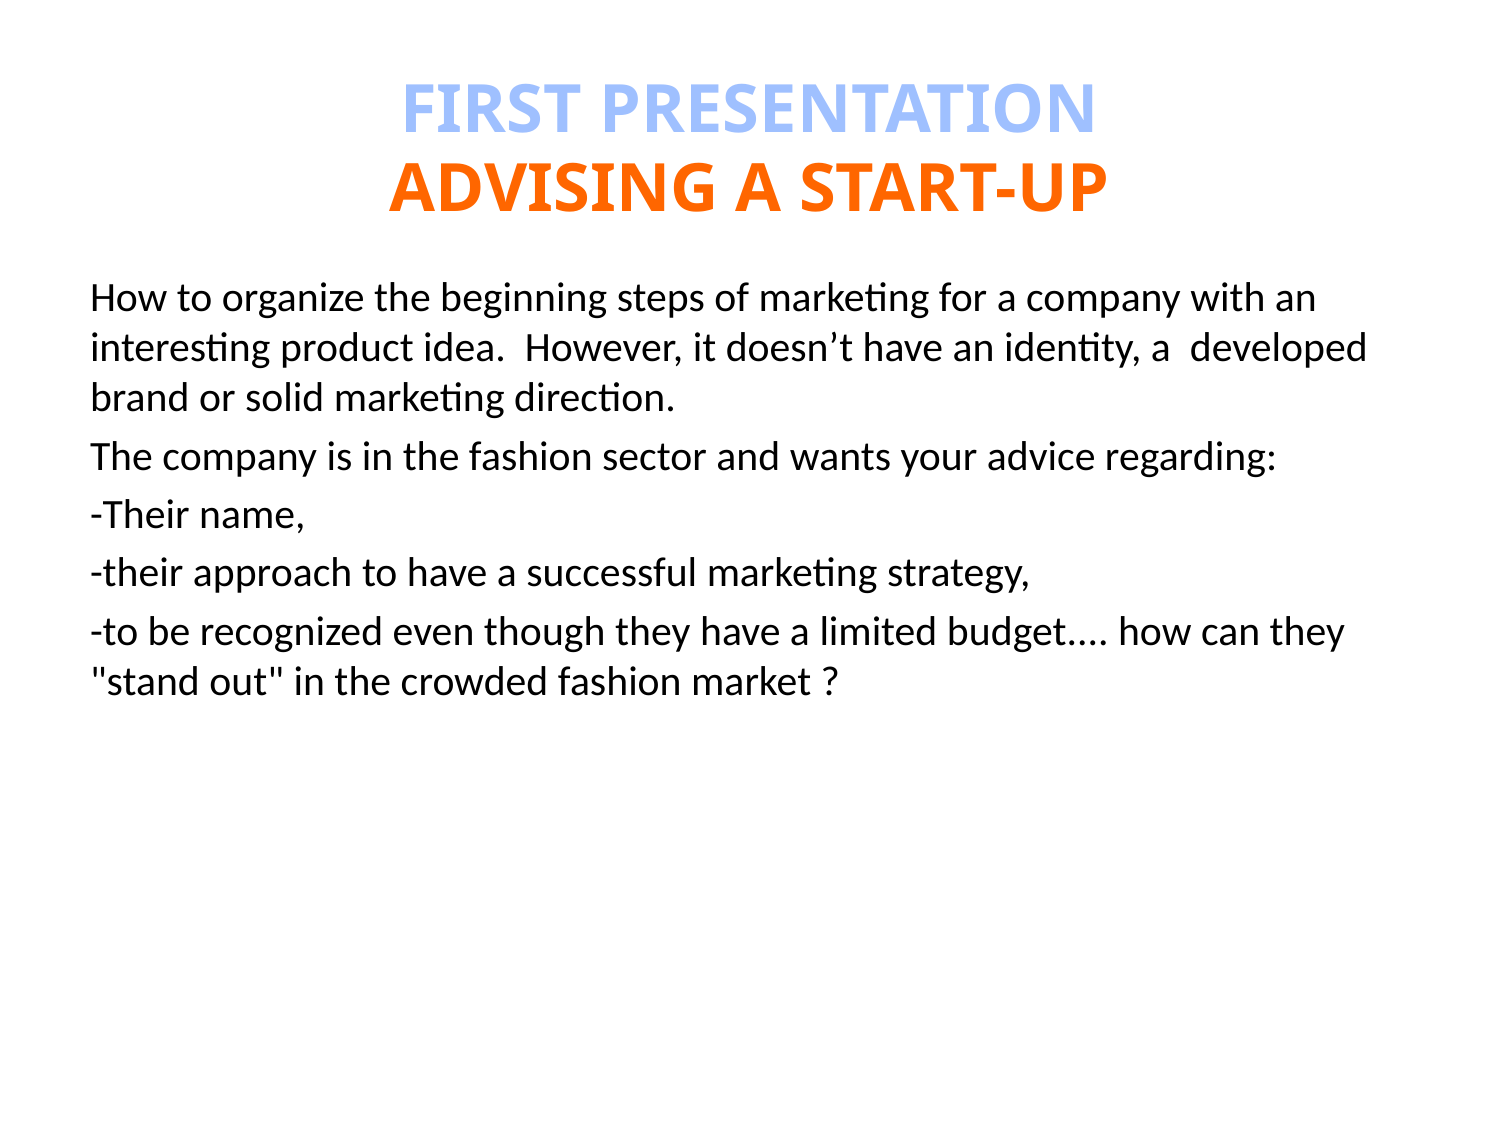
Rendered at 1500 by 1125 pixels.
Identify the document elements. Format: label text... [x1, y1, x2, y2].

list How to organize the beginning steps of marketing for a company with an interesting product idea. However, it doesn’t have an identity, a developed brand or solid marketing direction. The company is in the fashion sector and wants your advice regarding: -Their name, -their approach to have a successful marketing strategy, -to be recognized even though they have a limited budget.... how can they "stand out" in the crowded fashion market ? [75, 262, 1425, 916]
title FIRST PRESENTATION ADVISING A START-UP [75, 24, 1425, 207]
